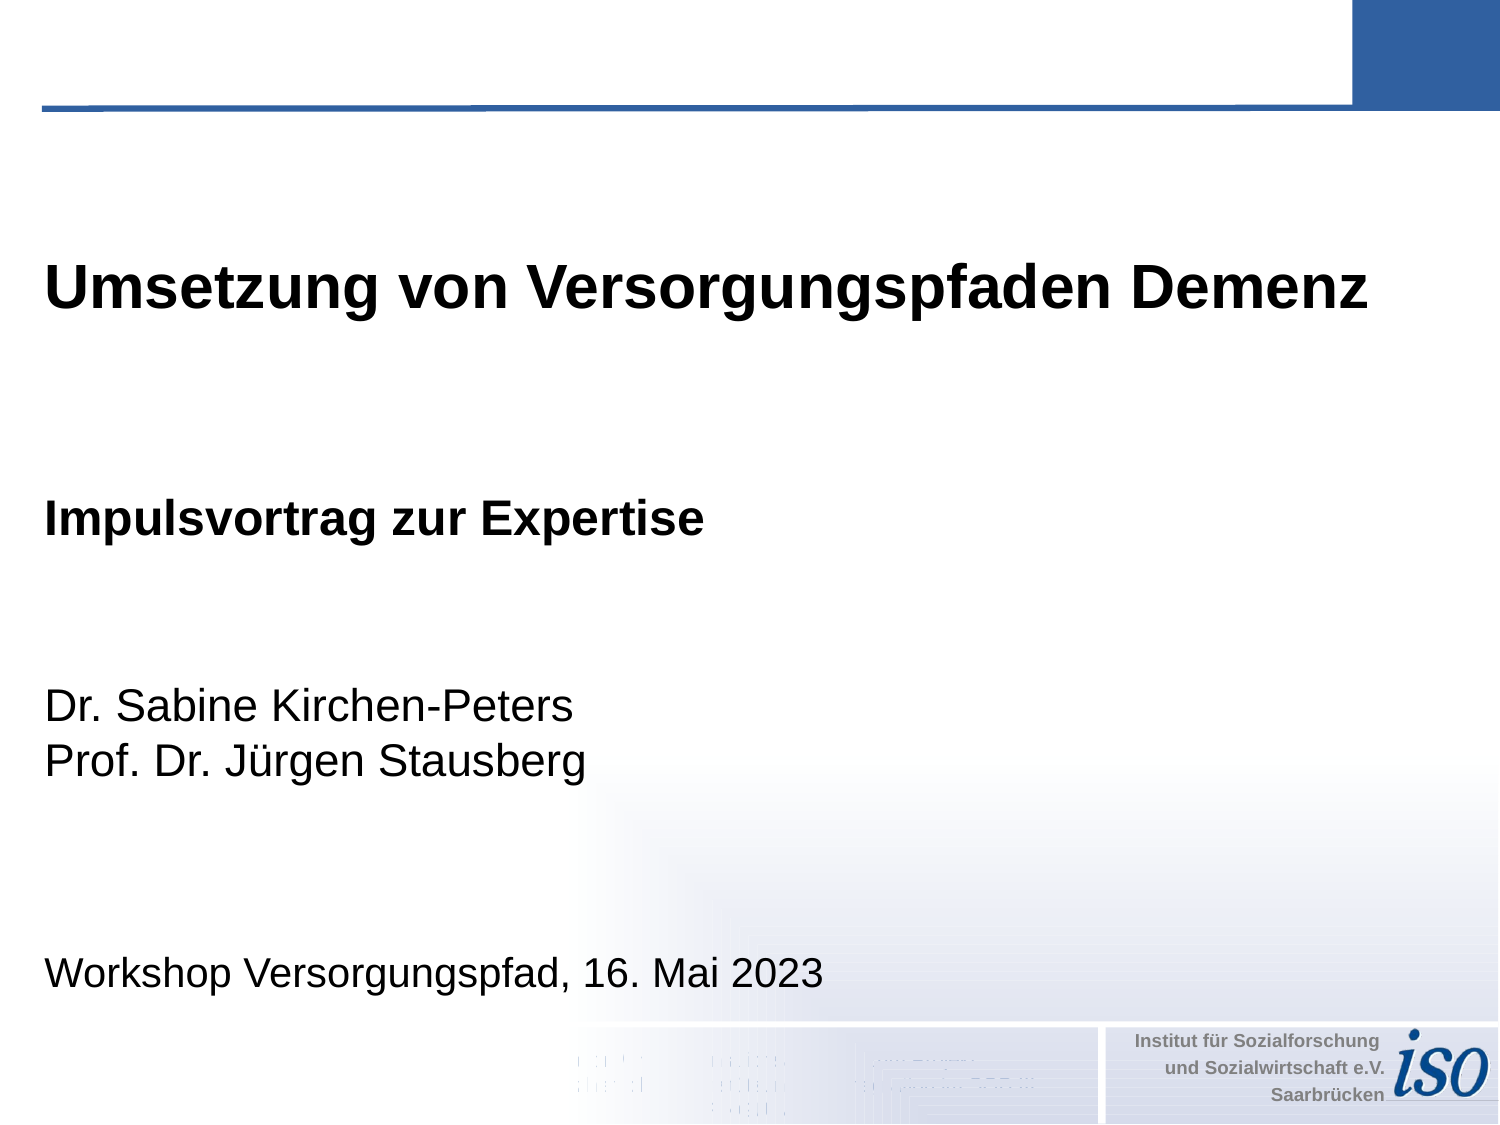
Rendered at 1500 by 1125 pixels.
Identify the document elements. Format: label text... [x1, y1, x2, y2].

picture [1386, 1026, 1499, 1101]
title Umsetzung von Versorgungspfaden Demenz Impulsvortrag zur Expertise Dr. Sabine Kirchen-Peters Prof. Dr. Jürgen Stausberg Workshop Versorgungspfad, 16. Mai 2023 [29, 149, 1412, 823]
